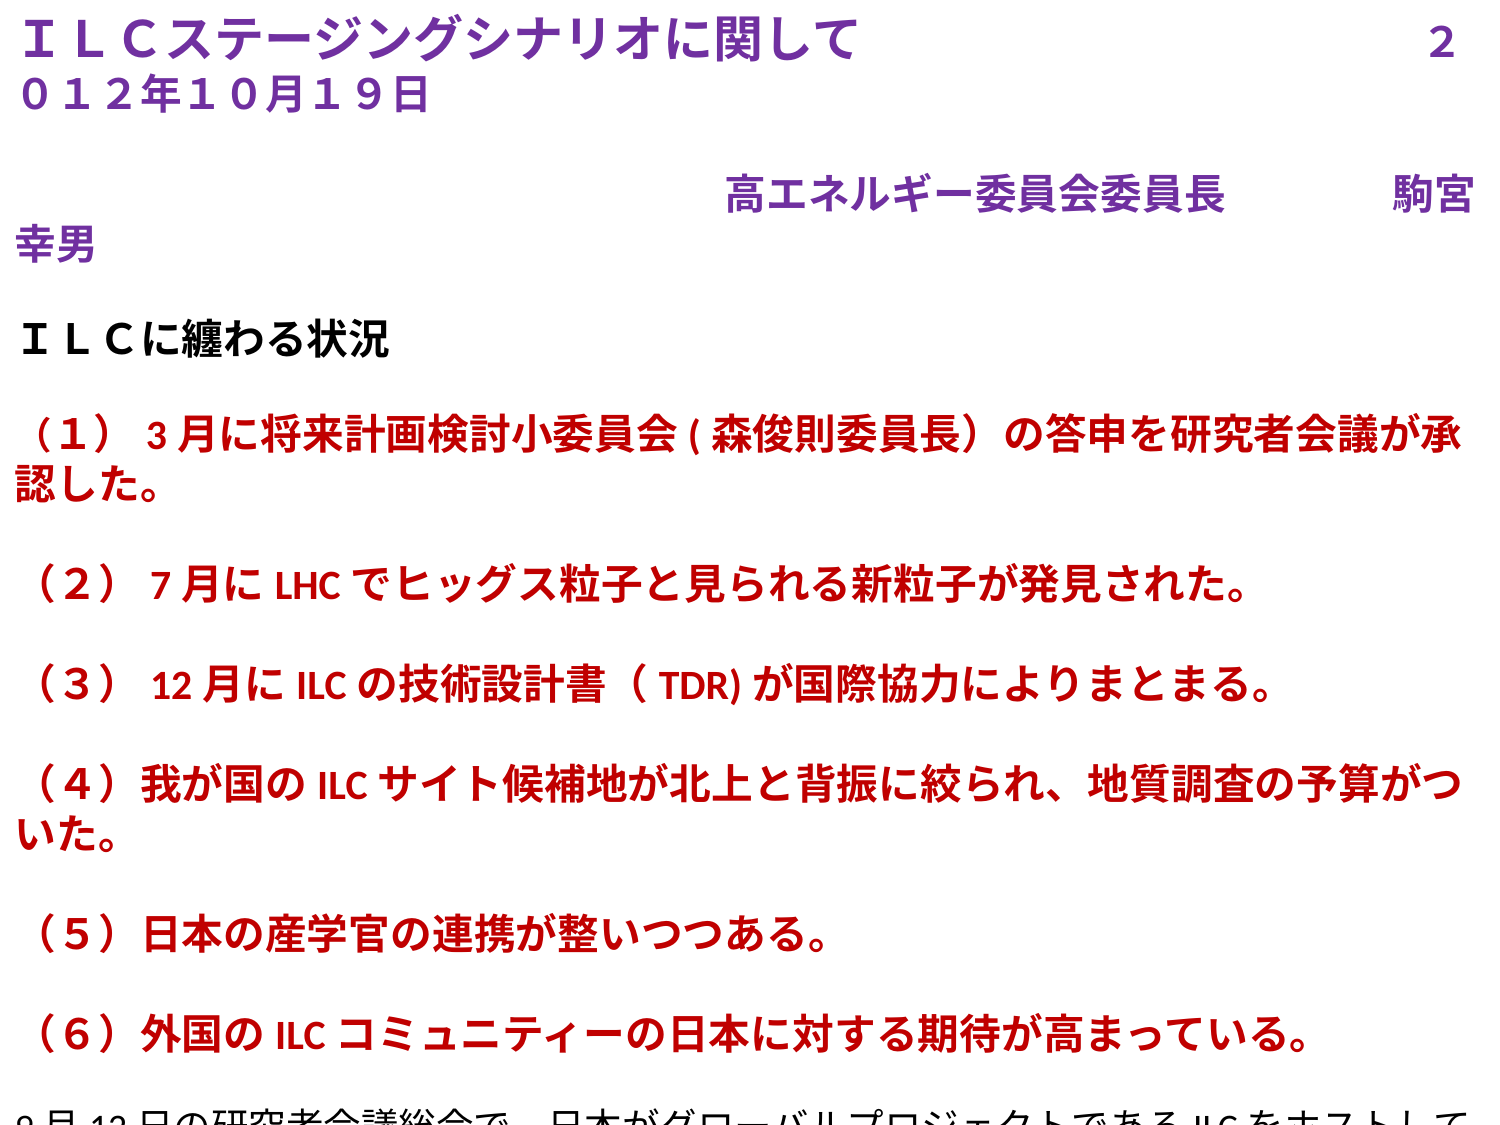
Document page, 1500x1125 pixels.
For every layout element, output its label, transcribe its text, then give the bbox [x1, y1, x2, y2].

text_box ＩＬＣステージングシナリオに関して ２０１２年１０月１９日 高エネルギー委員会委員長 駒宮幸男 ＩＬＣに纏わる状況 （１）3月に将来計画検討小委員会(森俊則委員長）の答申を研究者会議が承認した。 （２）7月にLHCでヒッグス粒子と見られる新粒子が発見された。 （３）12月にILCの技術設計書（TDR)が国際協力によりまとまる。 （４）我が国のILCサイト候補地が北上と背振に絞られ、地質調査の予算がついた。 （５）日本の産学官の連携が整いつつある。 （６）外国のILCコミュニティーの日本に対する期待が高まっている。 9月12日の研究者会議総会で、日本がグローバルプロジェクトであるILCをホストして先ずはヒッグス・ファクトリーを建設するという「ステージング・シナリオ」に関する議論を行ない、高エネルギー委員会において、拡大高エネルギー委員会を開催し、この件を議論することを決めた。 １０月１８日の拡大高エネルギー委員会で次の提案文書が承認された。 [0, 0, 1500, 1125]
